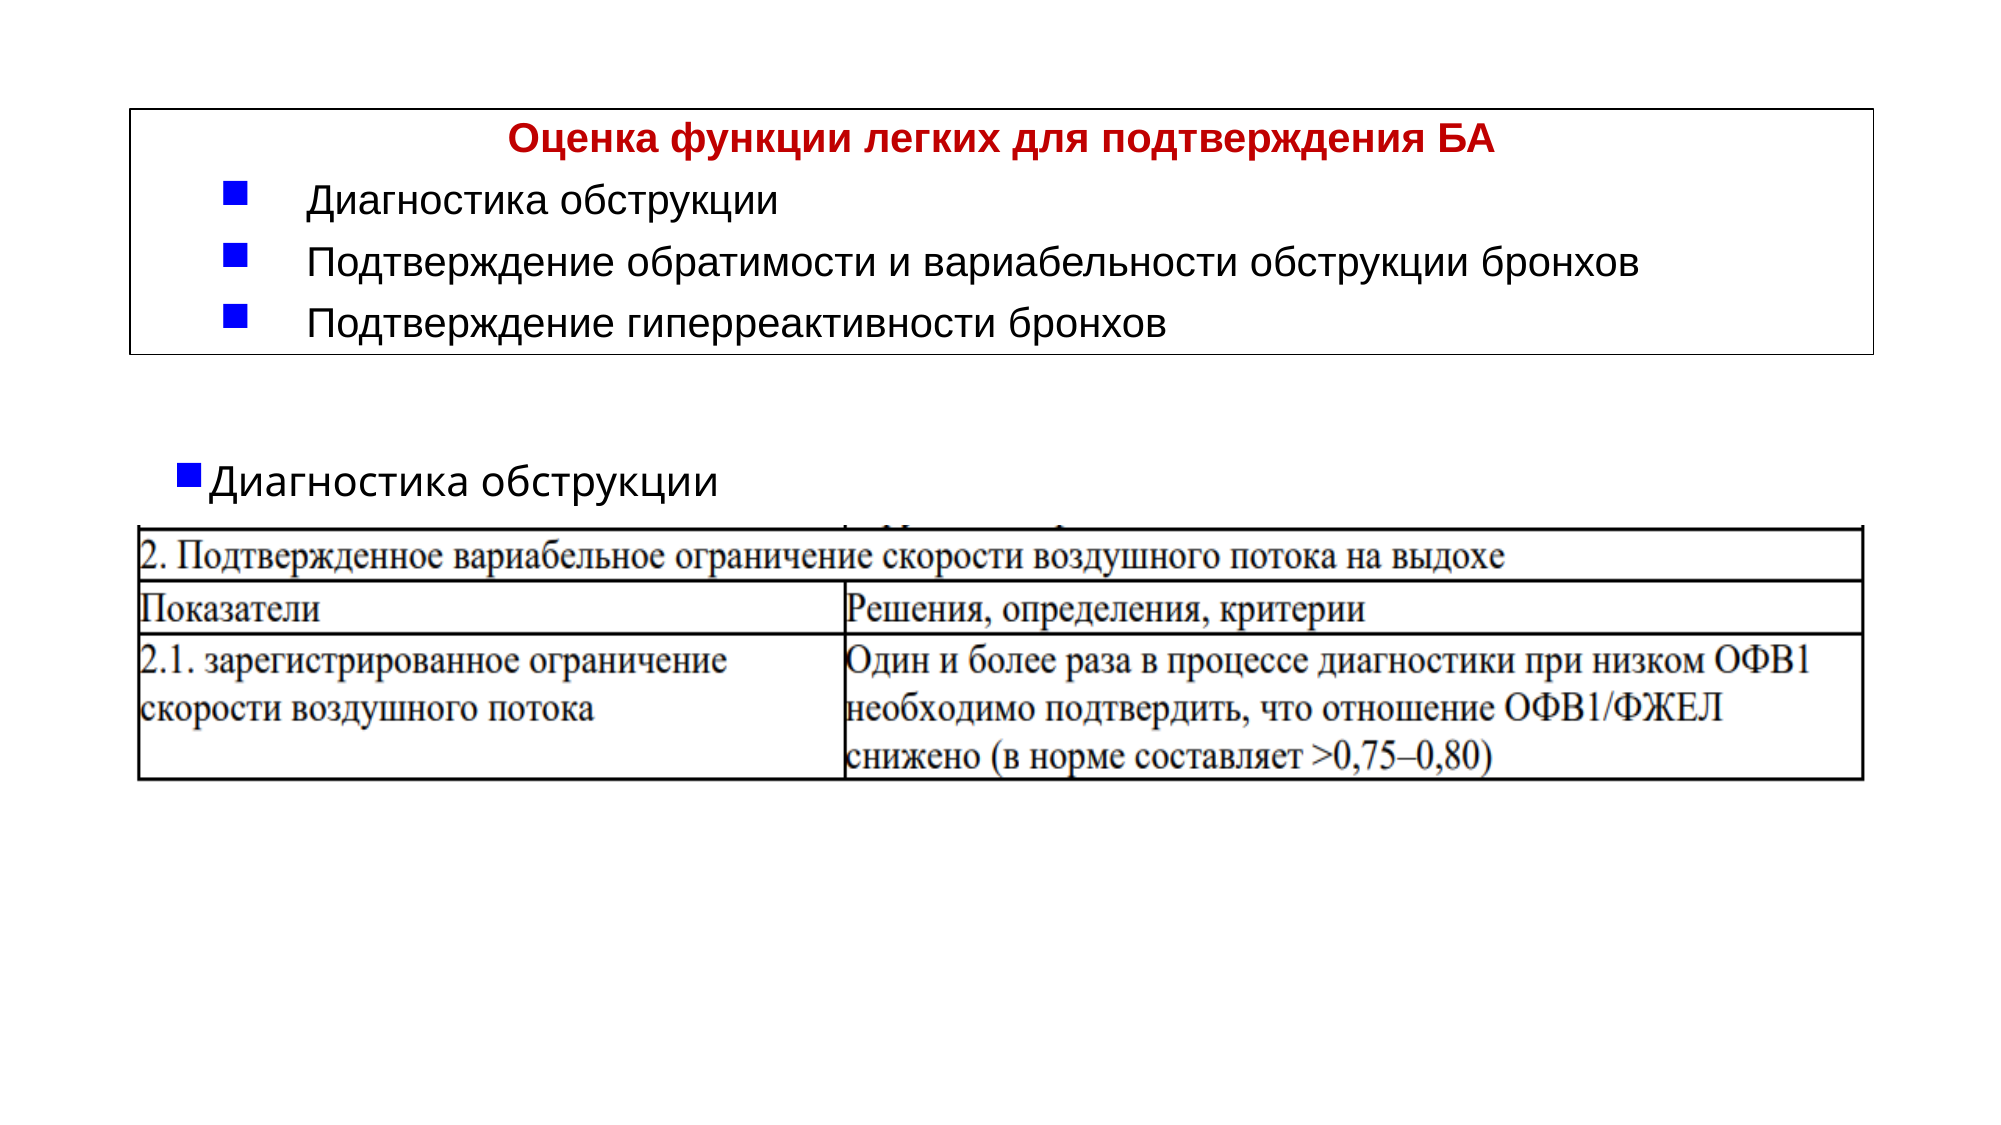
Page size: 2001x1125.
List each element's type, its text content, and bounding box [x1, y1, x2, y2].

picture [130, 525, 1874, 790]
text_box Оценка функции легких для подтверждения БА Диагностика обструкции Подтверждение обратимости и вариабельности обструкции бронхов Подтверждение гиперреактивности бронхов [130, 109, 1874, 355]
text_box Диагностика обструкции [119, 453, 899, 513]
